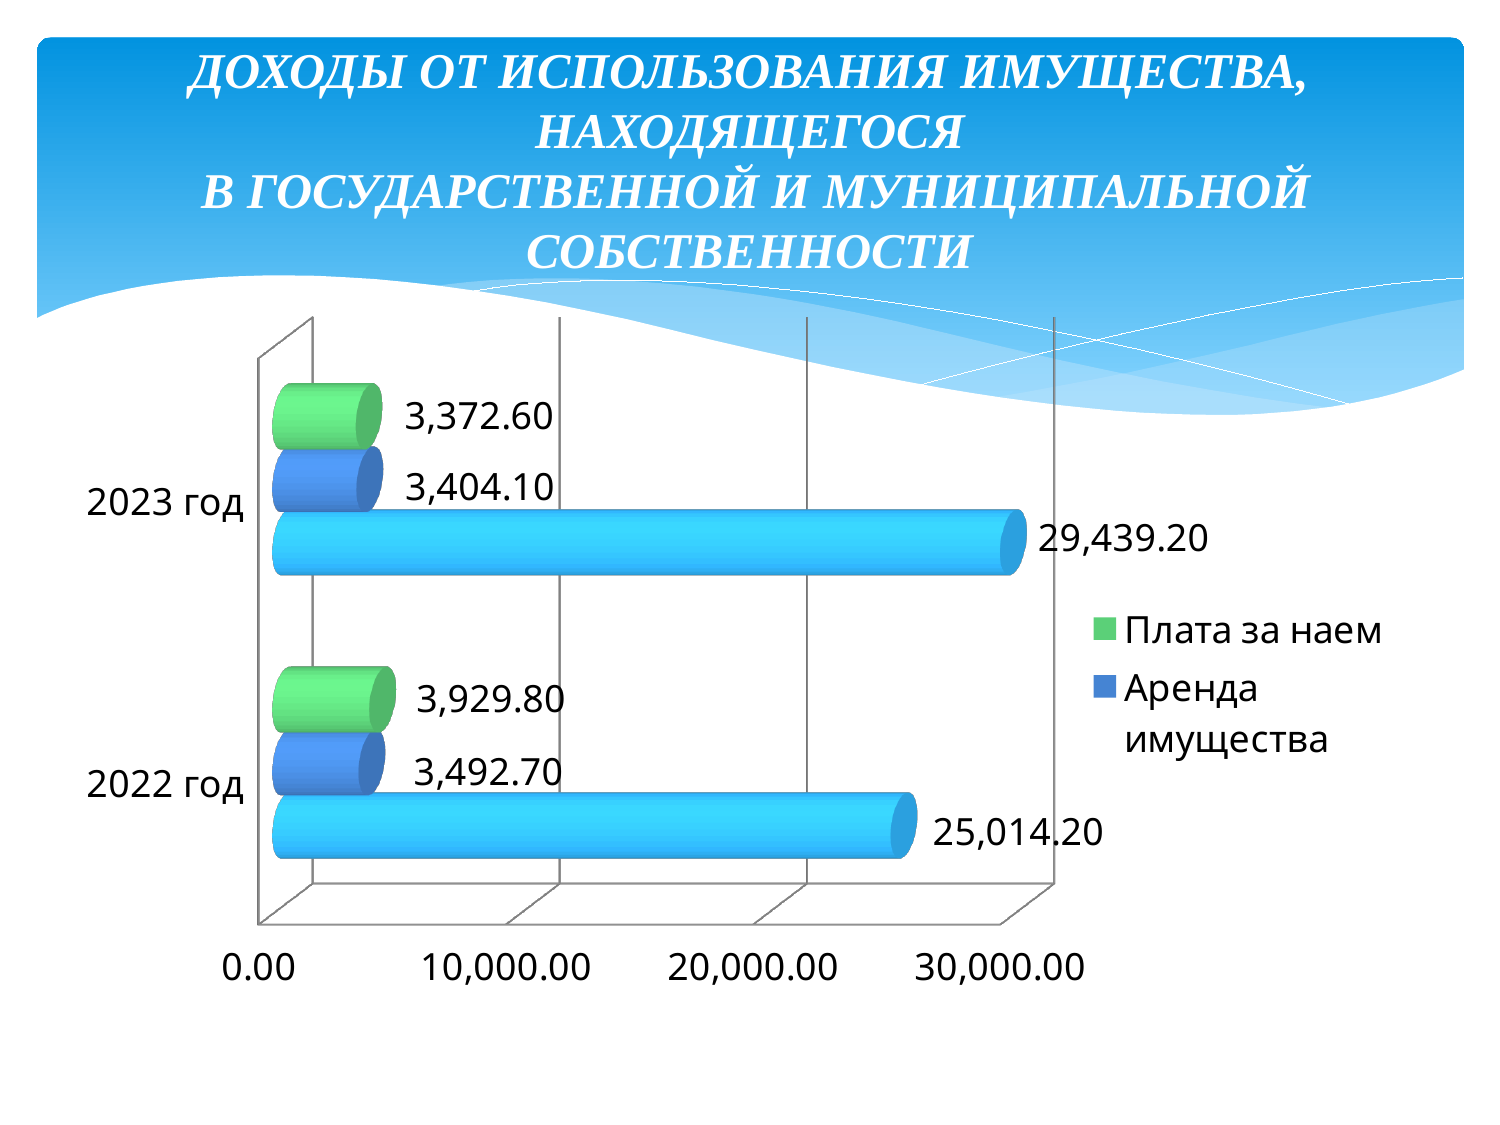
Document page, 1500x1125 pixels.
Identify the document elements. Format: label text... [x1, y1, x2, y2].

title ДОХОДЫ ОТ ИСПОЛЬЗОВАНИЯ ИМУЩЕСТВА, НАХОДЯЩЕГОСЯ В ГОСУДАРСТВЕННОЙ И МУНИЦИПАЛЬНОЙ СОБСТВЕННОСТИ [75, 55, 1425, 261]
chart [52, 302, 1448, 1006]
